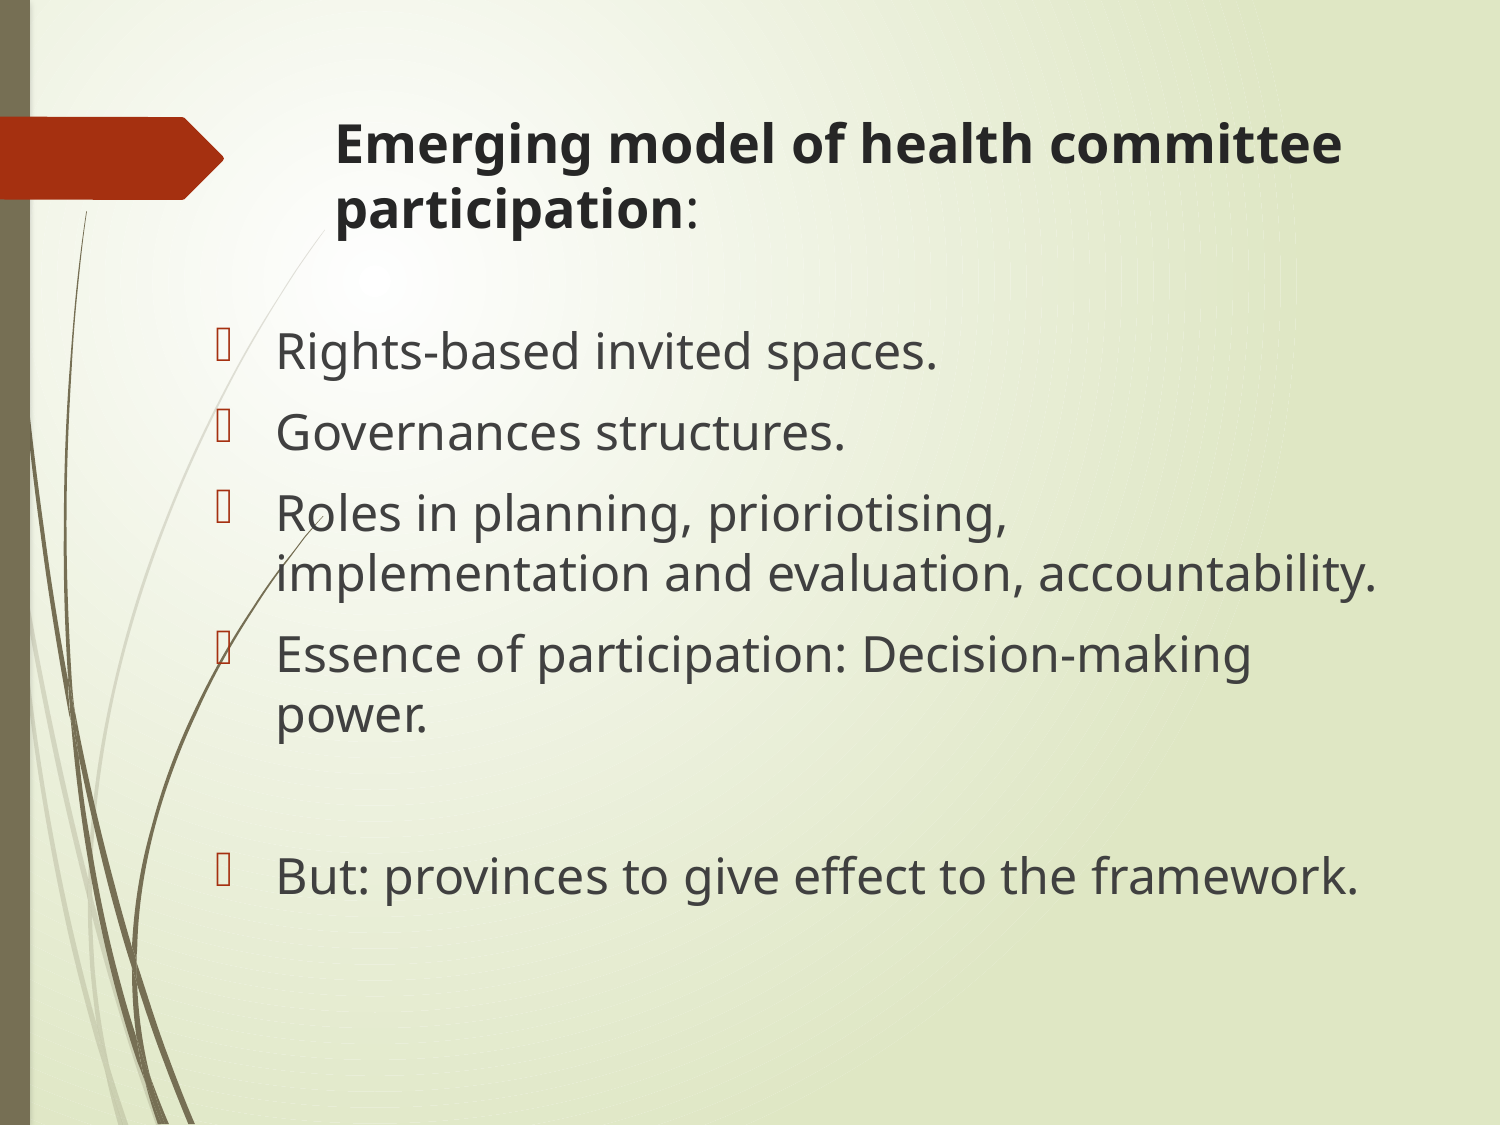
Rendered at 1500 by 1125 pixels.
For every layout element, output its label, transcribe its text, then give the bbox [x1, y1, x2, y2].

title Emerging model of health committee participation: [319, 102, 1400, 312]
list Rights-based invited spaces. Governances structures. Roles in planning, prioriotising, implementation and evaluation, accountability. Essence of participation: Decision-making power. But: provinces to give effect to the framework. [200, 312, 1400, 970]
